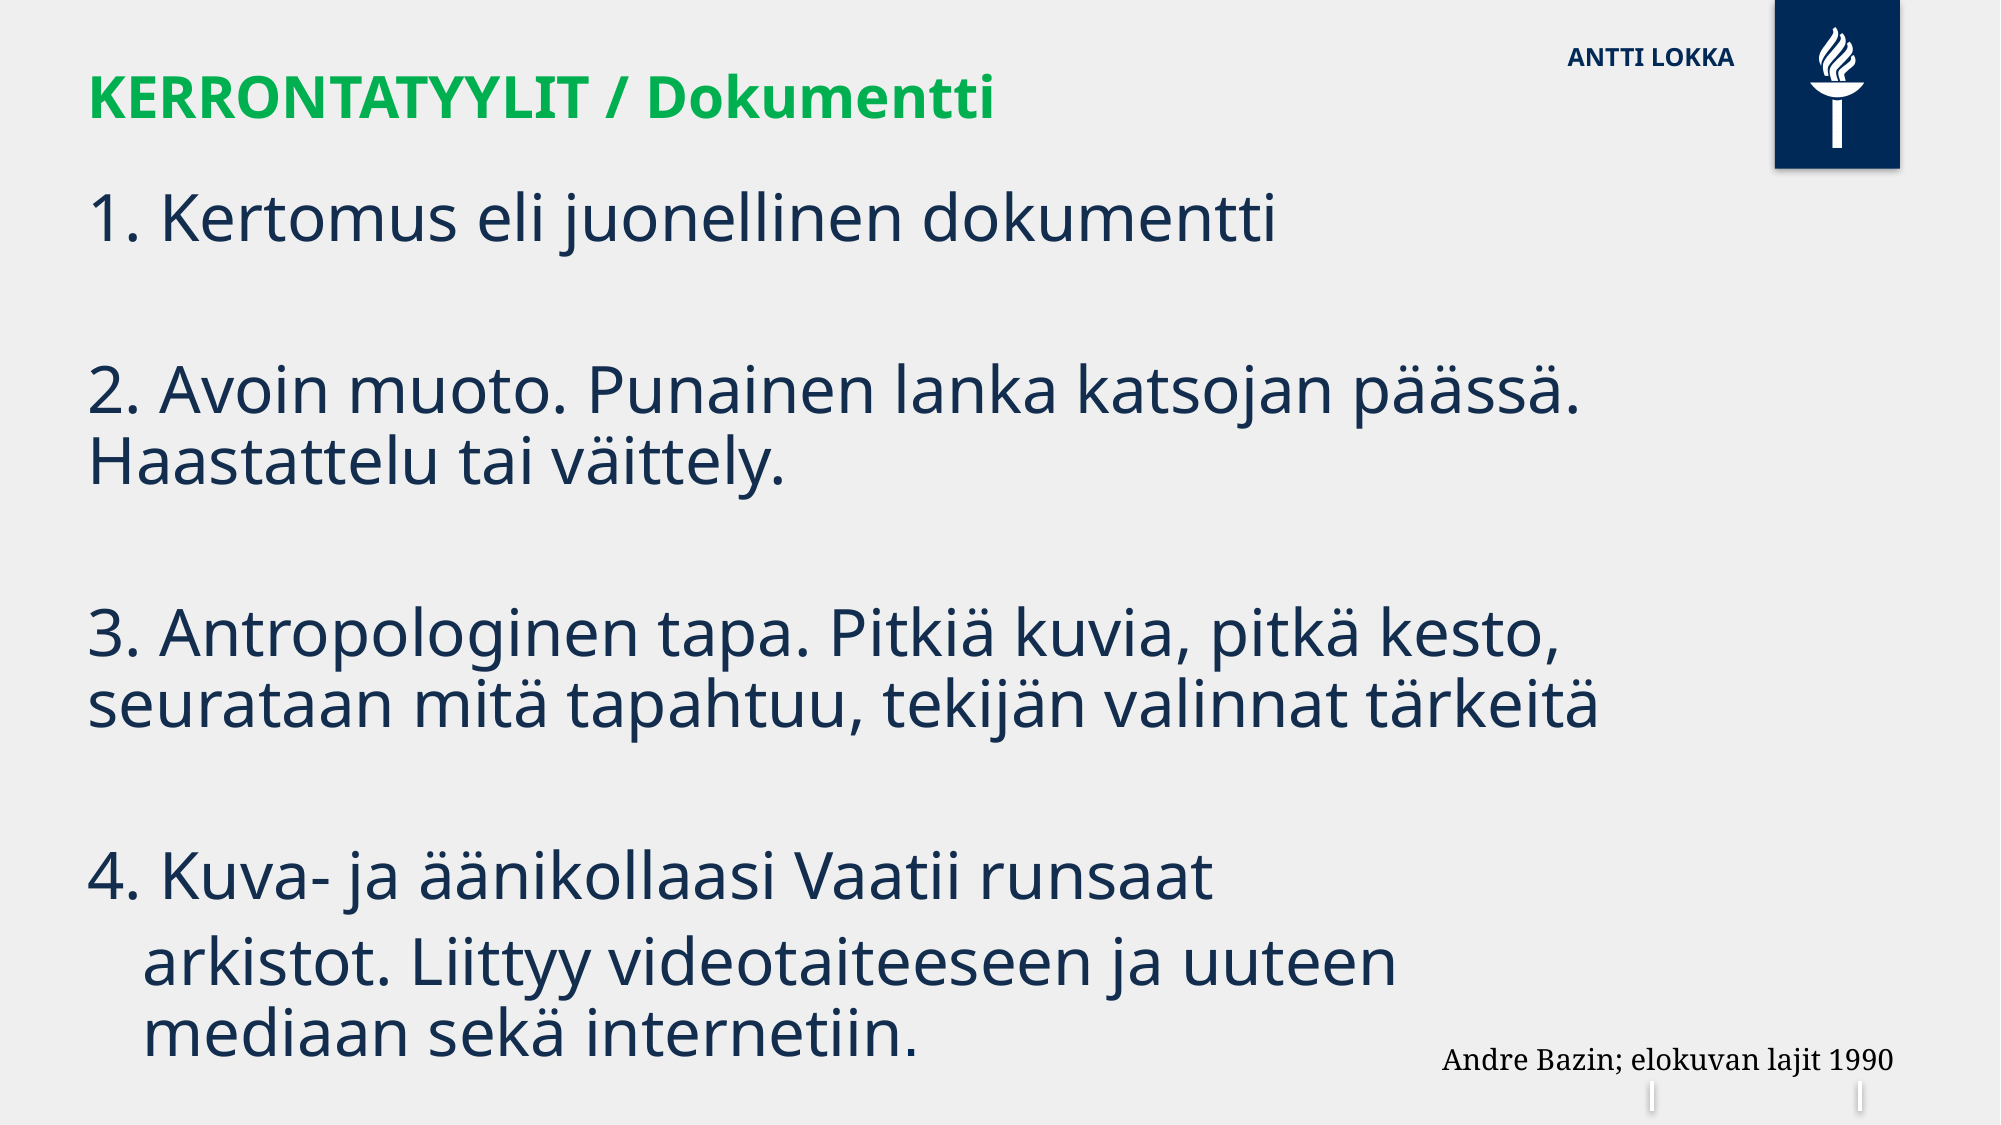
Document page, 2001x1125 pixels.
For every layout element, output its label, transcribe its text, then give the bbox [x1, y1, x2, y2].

text_box Andre Bazin; elokuvan lajit 1990 [1372, 1034, 1964, 1084]
title ANTTI LOKKA [324, 0, 1750, 113]
text_box KERRONTATYYLIT / Dokumentti [72, 60, 1396, 139]
list 1. Kertomus eli juonellinen dokumentti 2. Avoin muoto. Punainen lanka katsojan päässä. Haastattelu tai väittely. 3. Antropologinen tapa. Pitkiä kuvia, pitkä kesto, seurataan mitä tapahtuu, tekijän valinnat tärkeitä 4. Kuva- ja äänikollaasi Vaatii runsaat arkistot. Liittyy videotaiteeseen ja uuteen mediaan sekä internetiin. [72, 177, 1650, 1091]
picture [1810, 27, 1864, 148]
